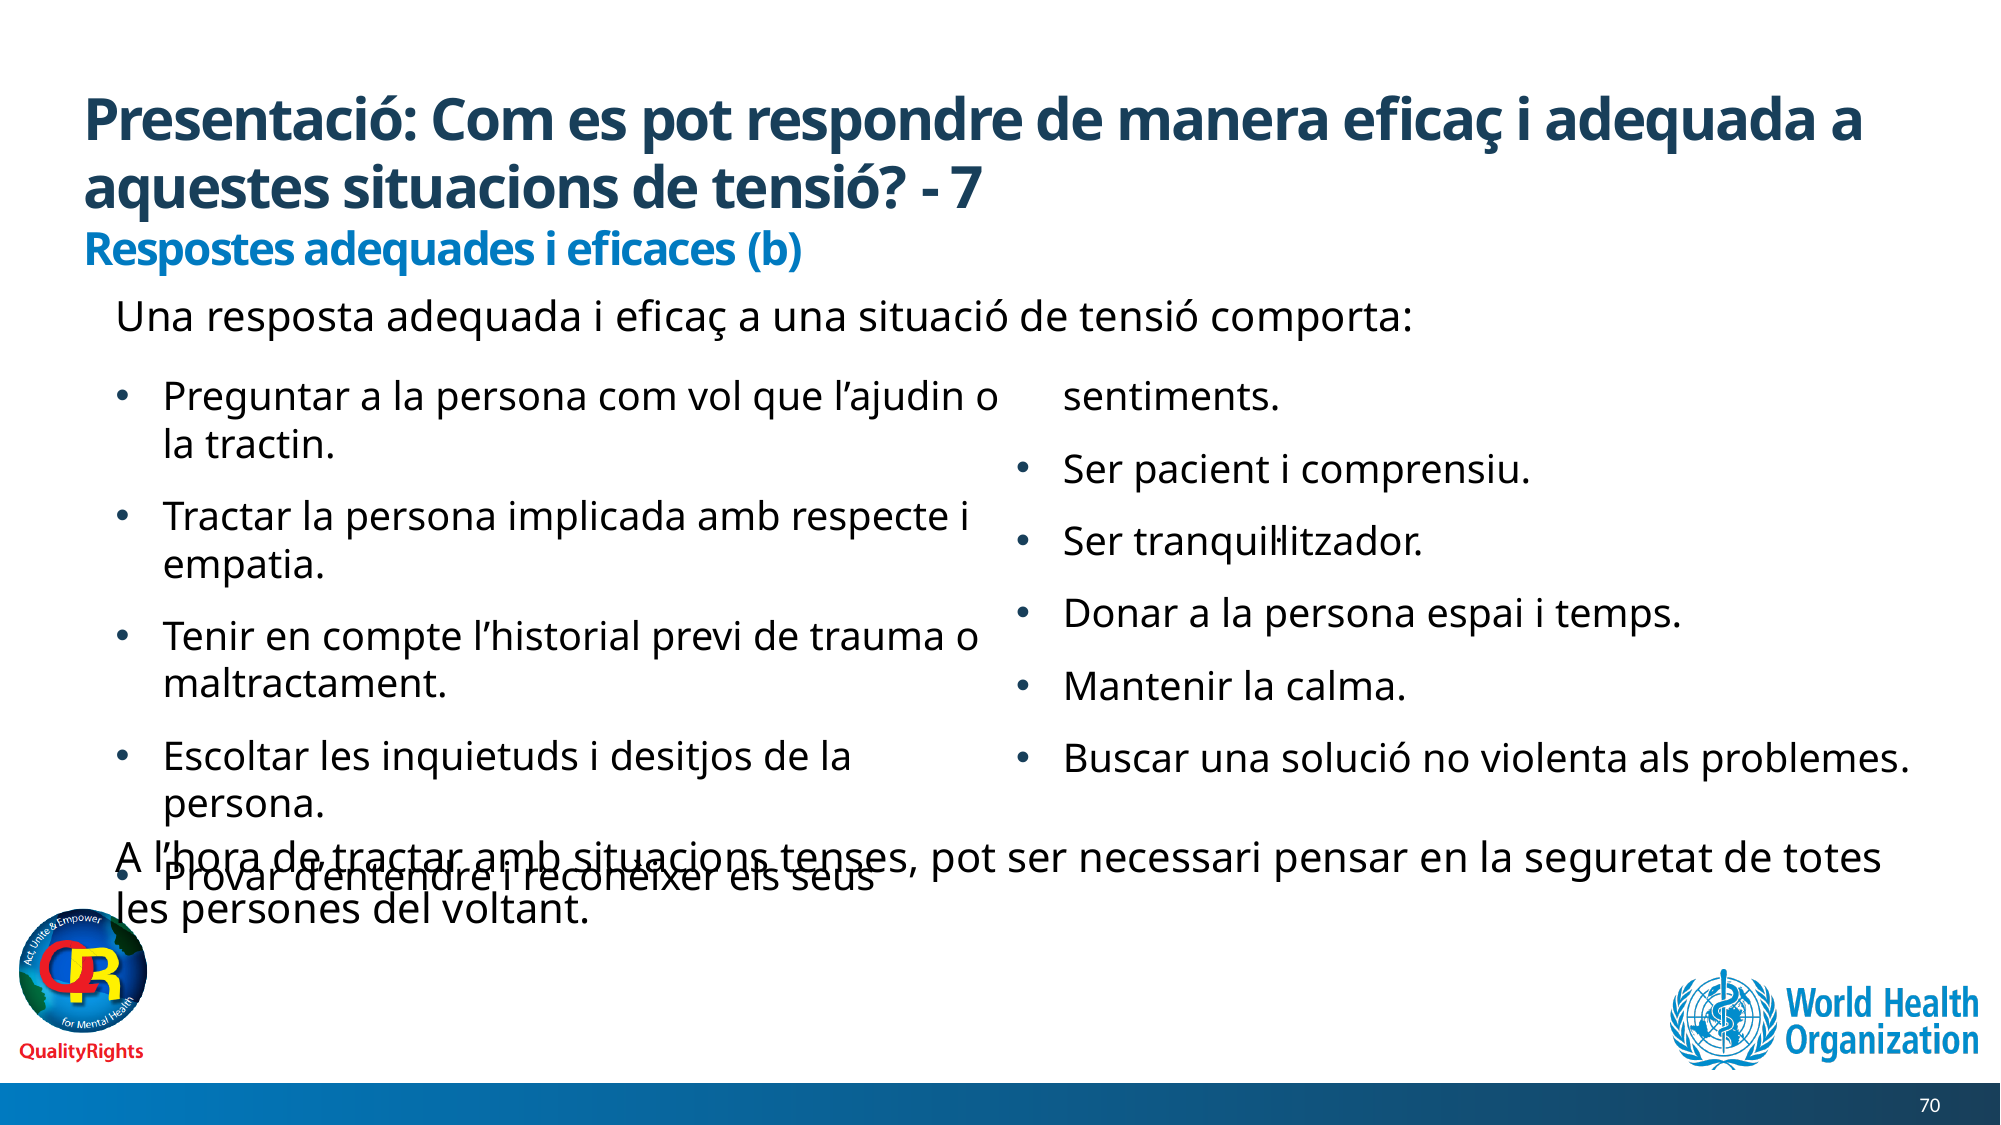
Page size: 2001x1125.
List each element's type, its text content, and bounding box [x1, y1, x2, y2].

picture [1725, 1040, 1747, 1054]
picture [0, 891, 162, 1076]
picture [1670, 969, 1978, 1070]
list Respostes adequades i eficaces (b) [83, 215, 1917, 275]
picture [1726, 988, 1733, 999]
picture [1716, 1064, 1731, 1070]
picture [1678, 1024, 1682, 1034]
title Presentació: Com es pot respondre de manera eficaç i adequada a aquestes situacions de tensió? - 7 [83, 83, 1916, 168]
picture [1670, 1029, 1716, 1070]
text_box Una resposta adequada i eficaç a una situació de tensió comporta: [115, 290, 1679, 364]
picture [1711, 1021, 1722, 1029]
text_box A l’hora de tractar amb situacions tenses, pot ser necessari pensar en la seguretat de totes les persones del voltant. [115, 831, 1908, 905]
list Preguntar a la persona com vol que l’ajudin o la tractin. Tractar la persona implicada amb respecte i empatia. Tenir en compte l’historial previ de trauma o maltractament. Escoltar les inquietuds i desitjos de la persona. Provar d’entendre i reconèixer els seus sentiments. Ser pacient i comprensiu. Ser tranquil·litzador. Donar a la persona espai i temps. Mantenir la calma. Buscar una solució no violenta als problemes. [115, 363, 1917, 779]
